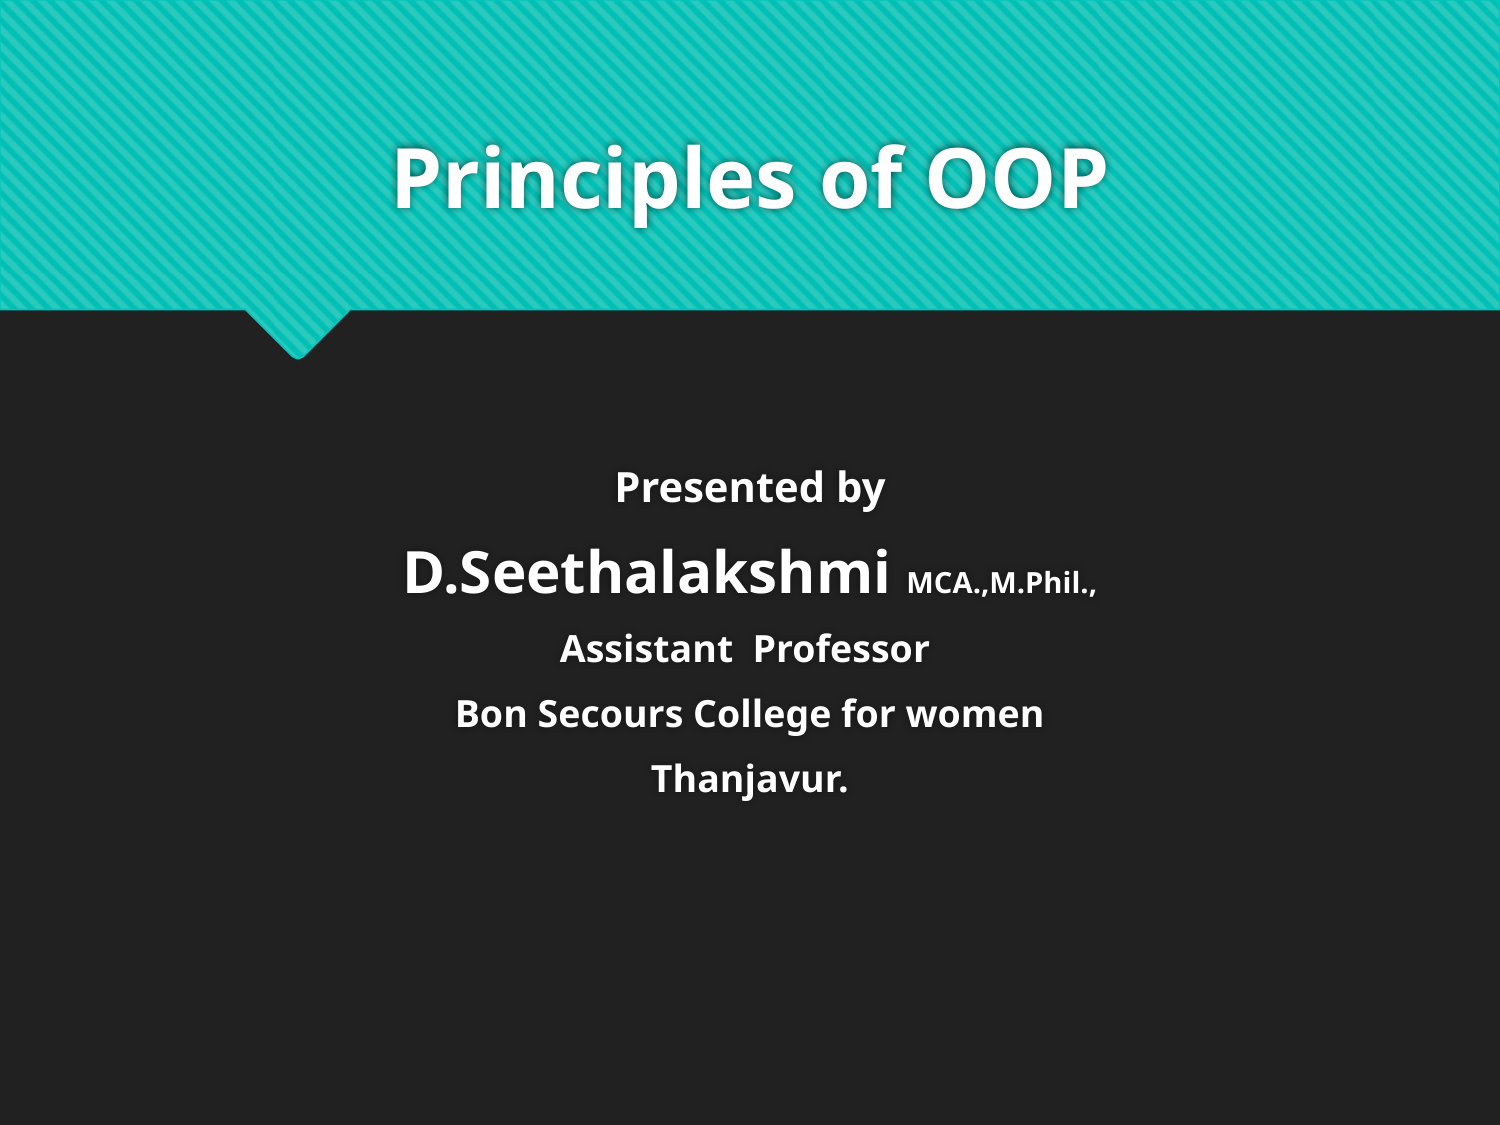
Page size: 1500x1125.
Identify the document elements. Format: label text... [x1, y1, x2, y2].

list Presented by D.Seethalakshmi MCA.,M.Phil., Assistant Professor Bon Secours College for women Thanjavur. [132, 364, 1368, 962]
title Principles of OOP [132, 73, 1368, 233]
